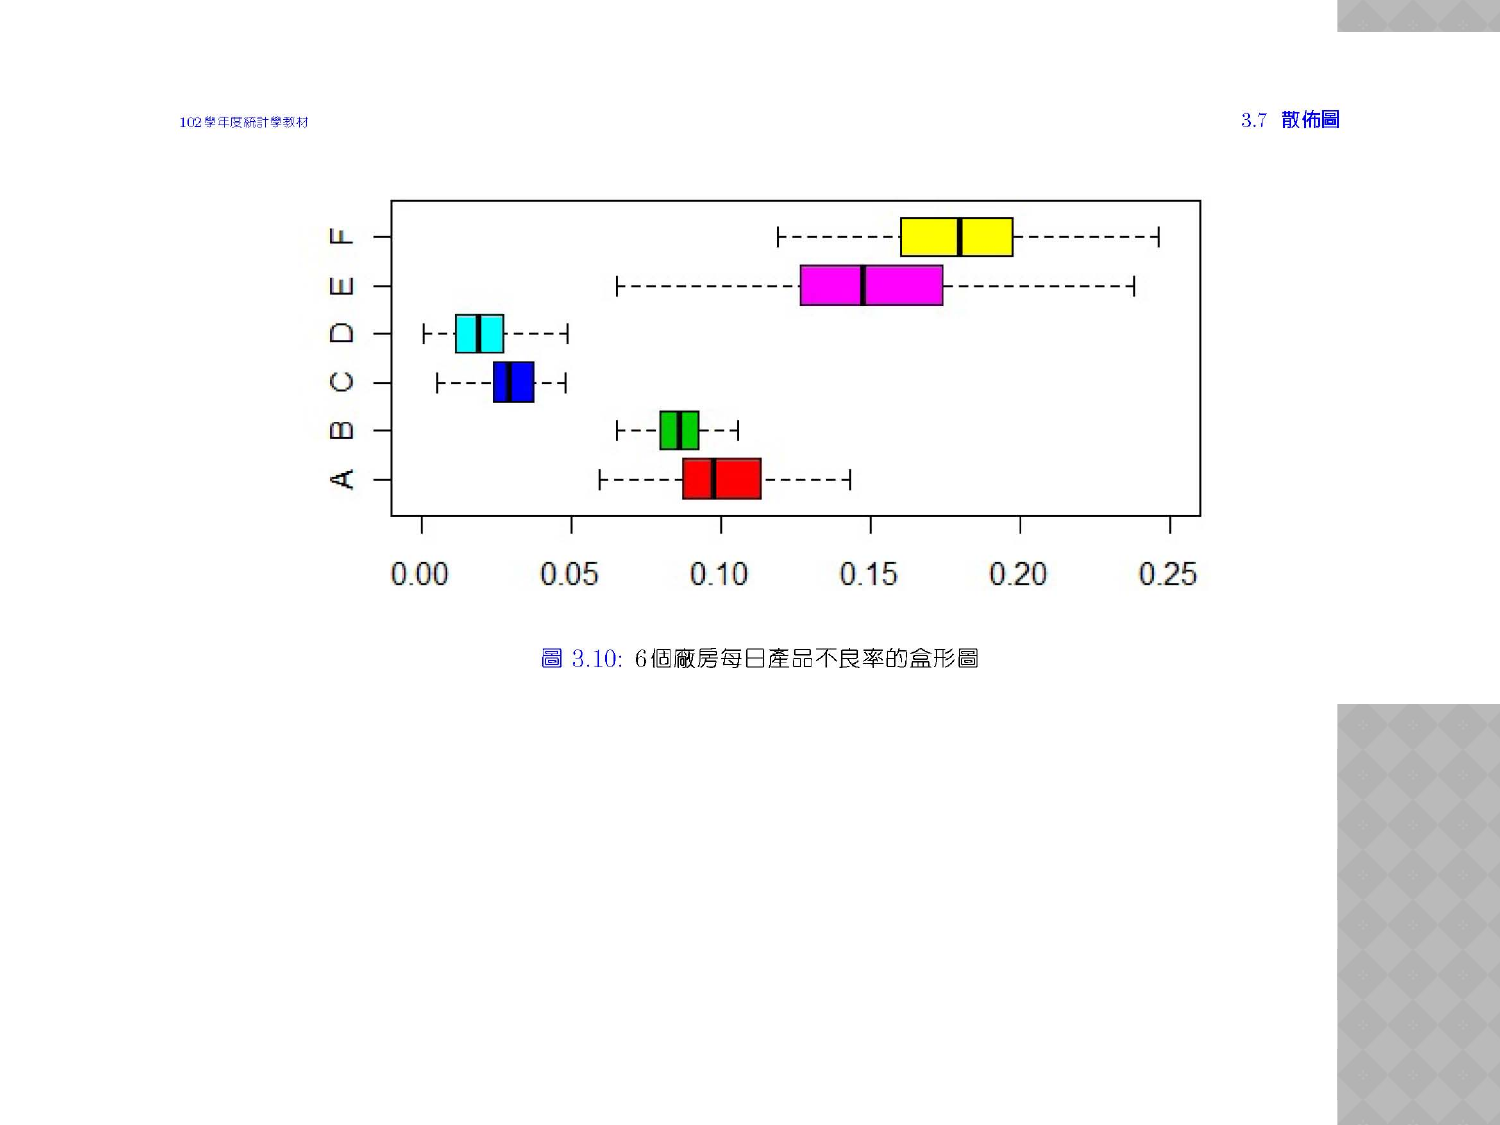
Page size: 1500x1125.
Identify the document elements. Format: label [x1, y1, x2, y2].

picture [0, 31, 1500, 705]
